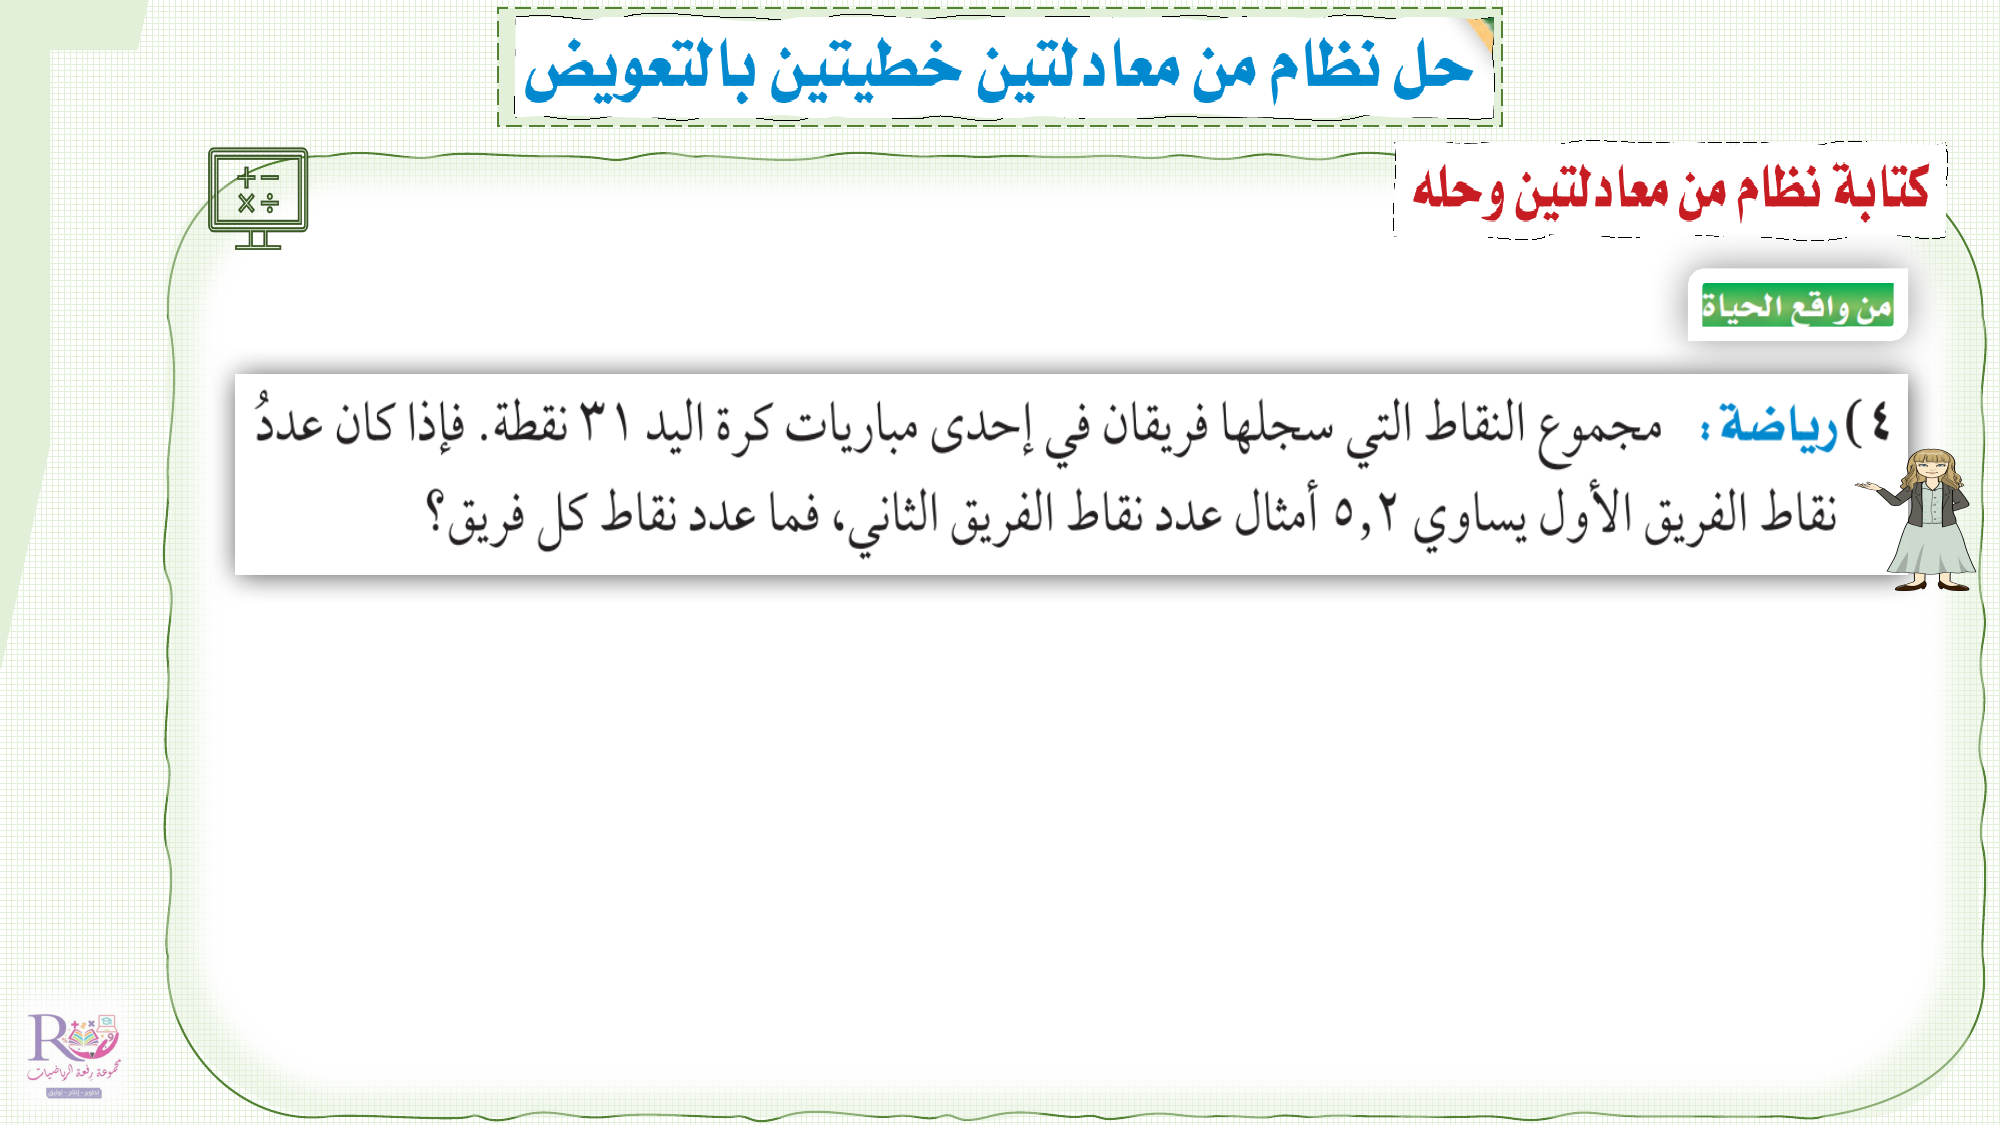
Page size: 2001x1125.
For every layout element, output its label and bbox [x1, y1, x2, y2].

text_box [212, 198, 1933, 1078]
picture [515, 17, 1494, 118]
picture [1854, 448, 1977, 591]
picture [199, 126, 317, 268]
picture [1695, 275, 1901, 334]
text_box [235, 374, 1908, 575]
picture [1394, 142, 1946, 237]
